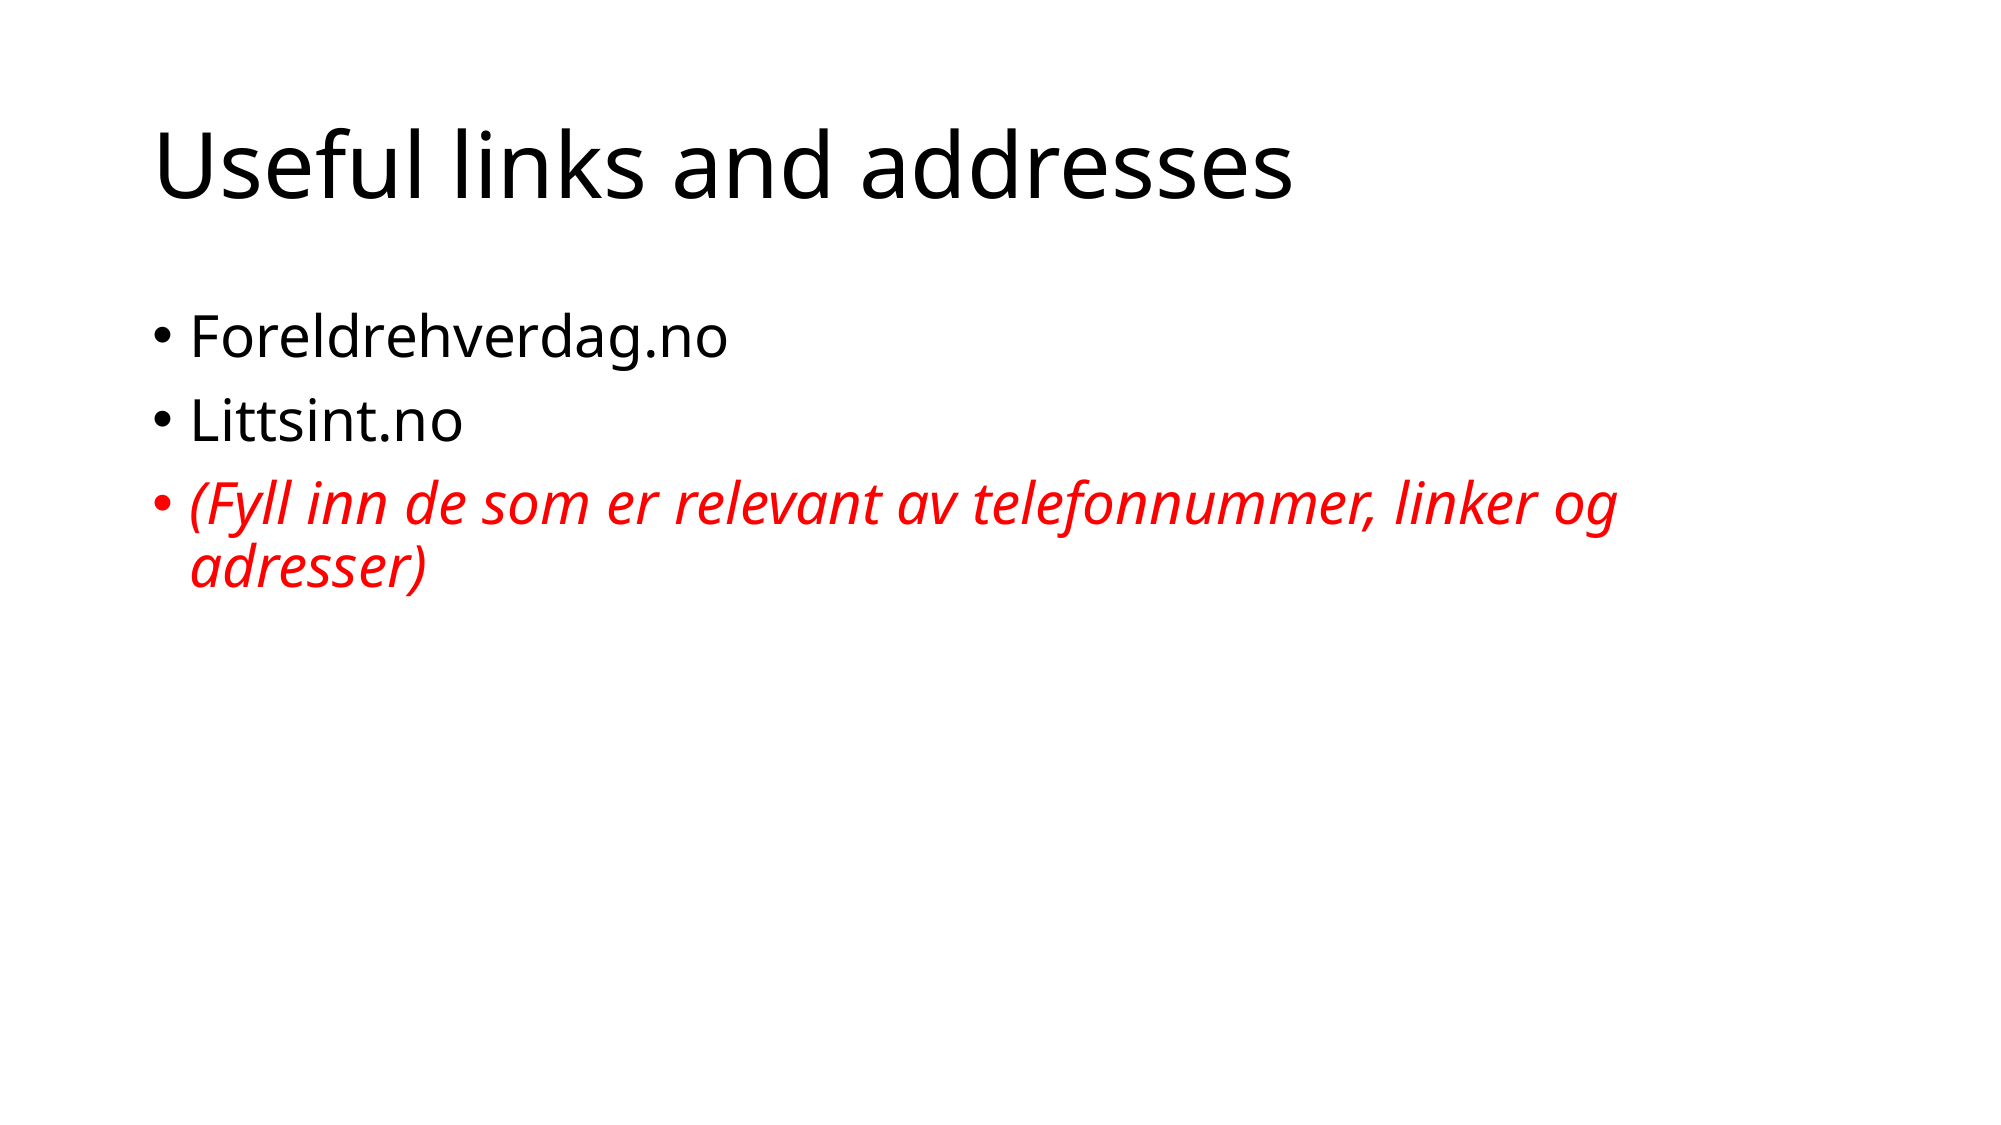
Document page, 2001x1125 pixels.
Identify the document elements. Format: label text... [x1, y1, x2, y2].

title Useful links and addresses [137, 59, 1863, 278]
list Foreldrehverdag.no Littsint.no (Fyll inn de som er relevant av telefonnummer, linker og adresser) [137, 299, 1863, 1014]
